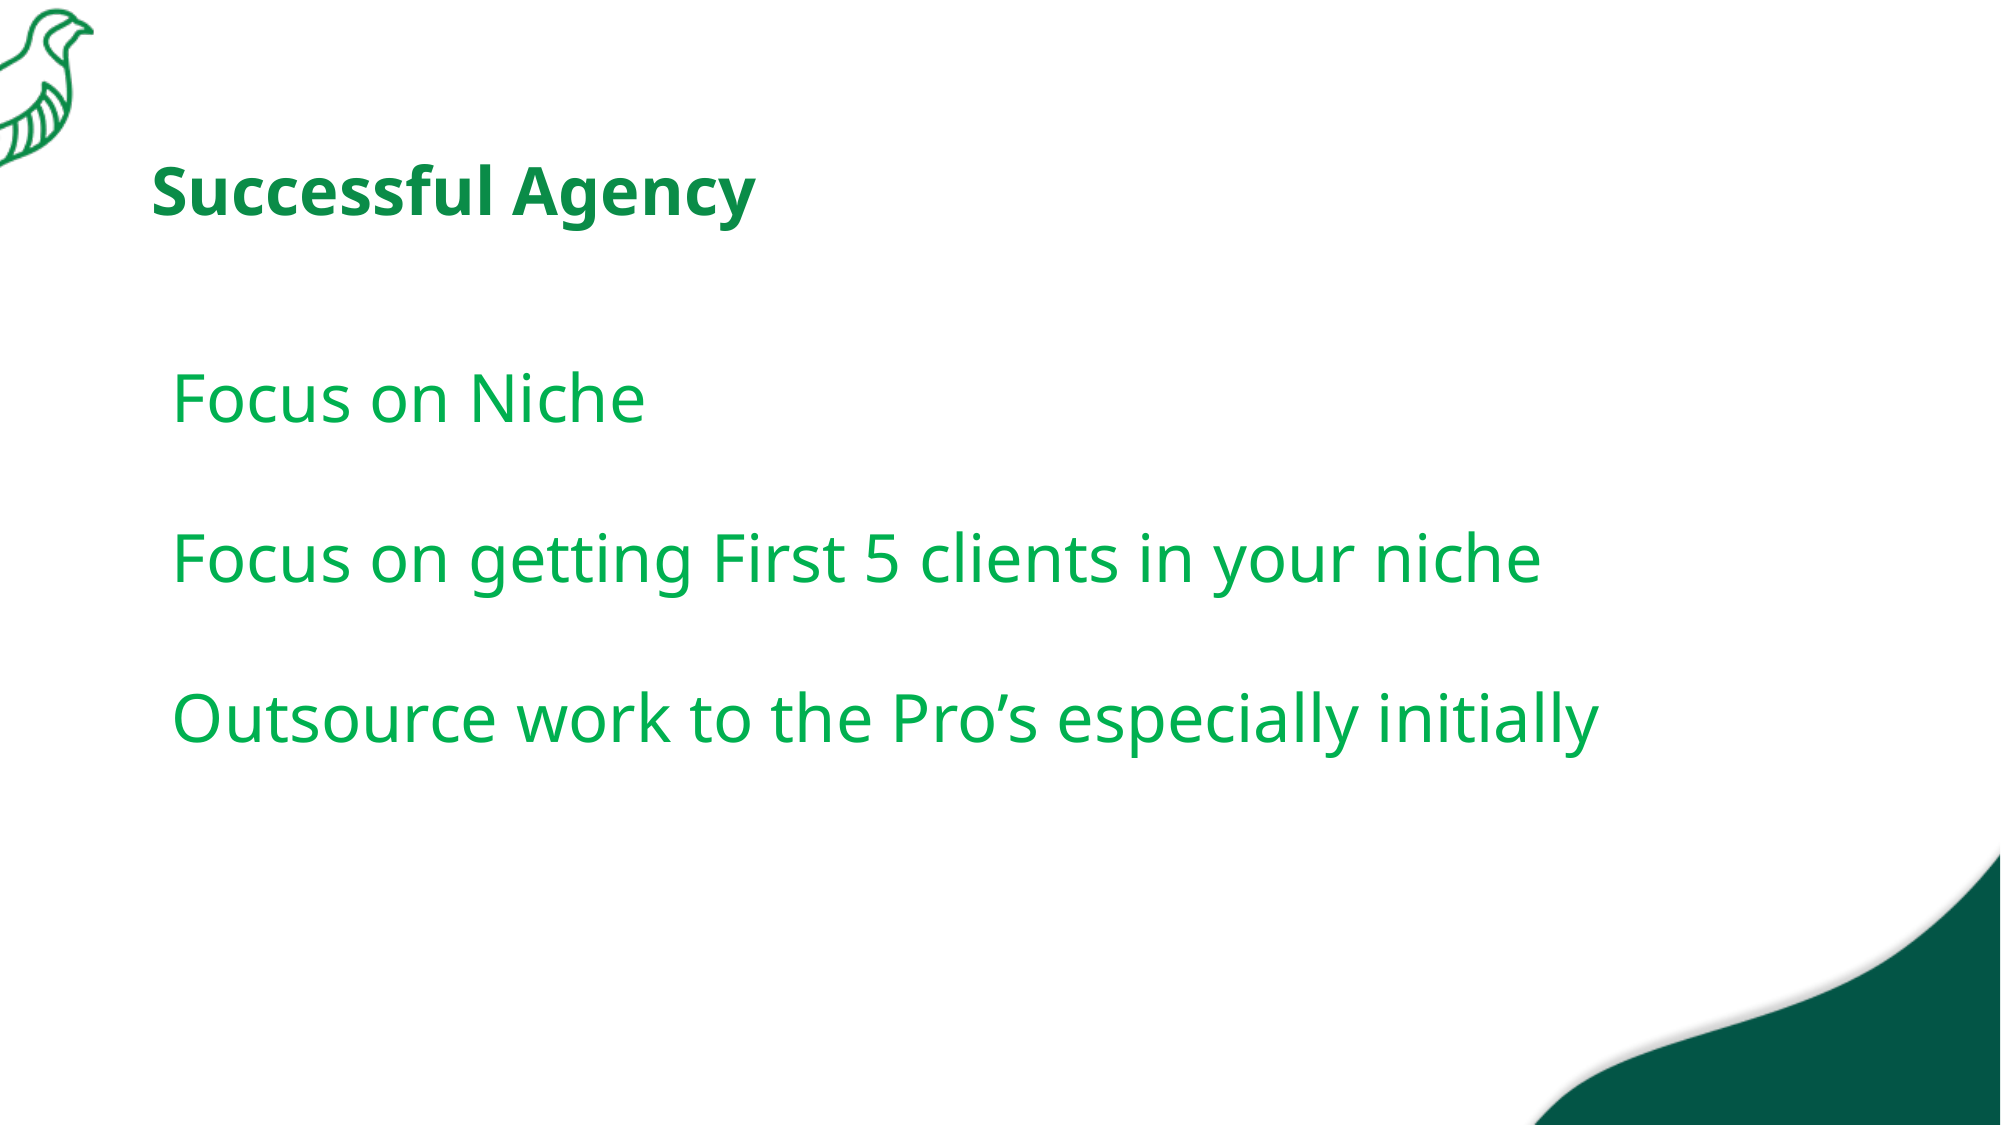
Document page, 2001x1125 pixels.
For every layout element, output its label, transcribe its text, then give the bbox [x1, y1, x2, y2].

text_box Focus on Niche Focus on getting First 5 clients in your niche Outsource work to the Pro’s especially initially [157, 348, 1713, 763]
title Successful Agency [136, 85, 1862, 304]
picture [0, 0, 2001, 1125]
